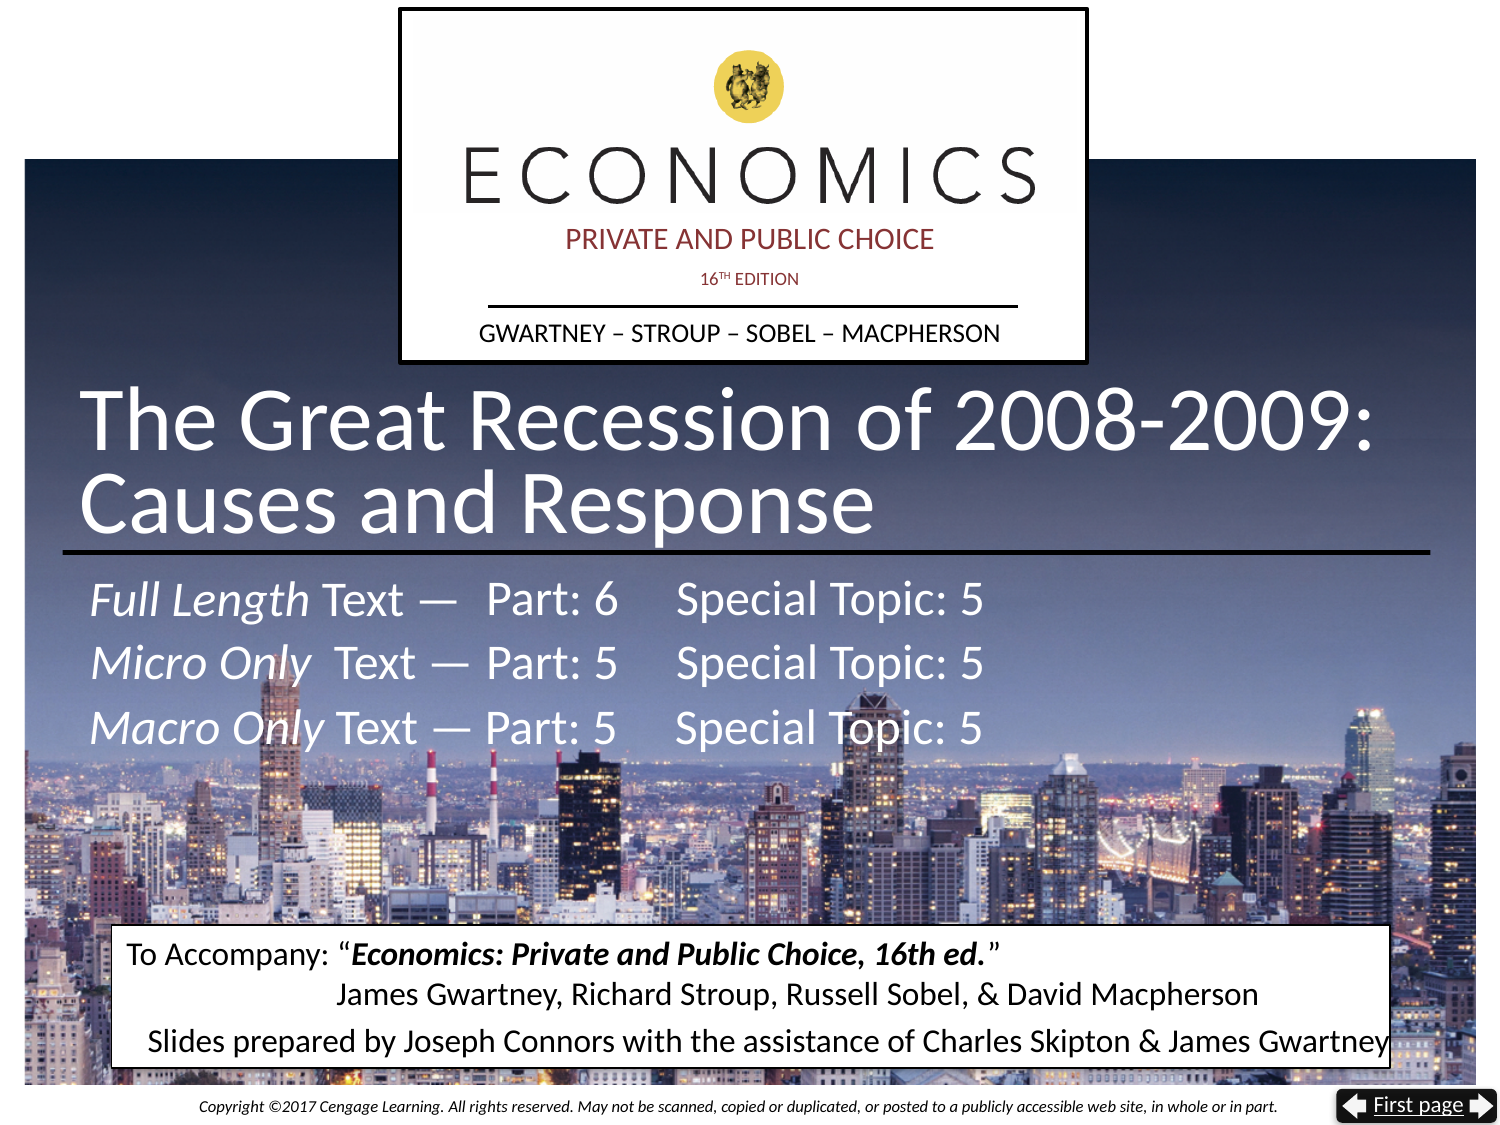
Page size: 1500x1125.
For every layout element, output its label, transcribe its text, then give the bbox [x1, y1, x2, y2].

title The Great Recession of 2008-2009: Causes and Response [64, 253, 1406, 560]
picture [413, 16, 1077, 213]
picture [24, 159, 1476, 1085]
